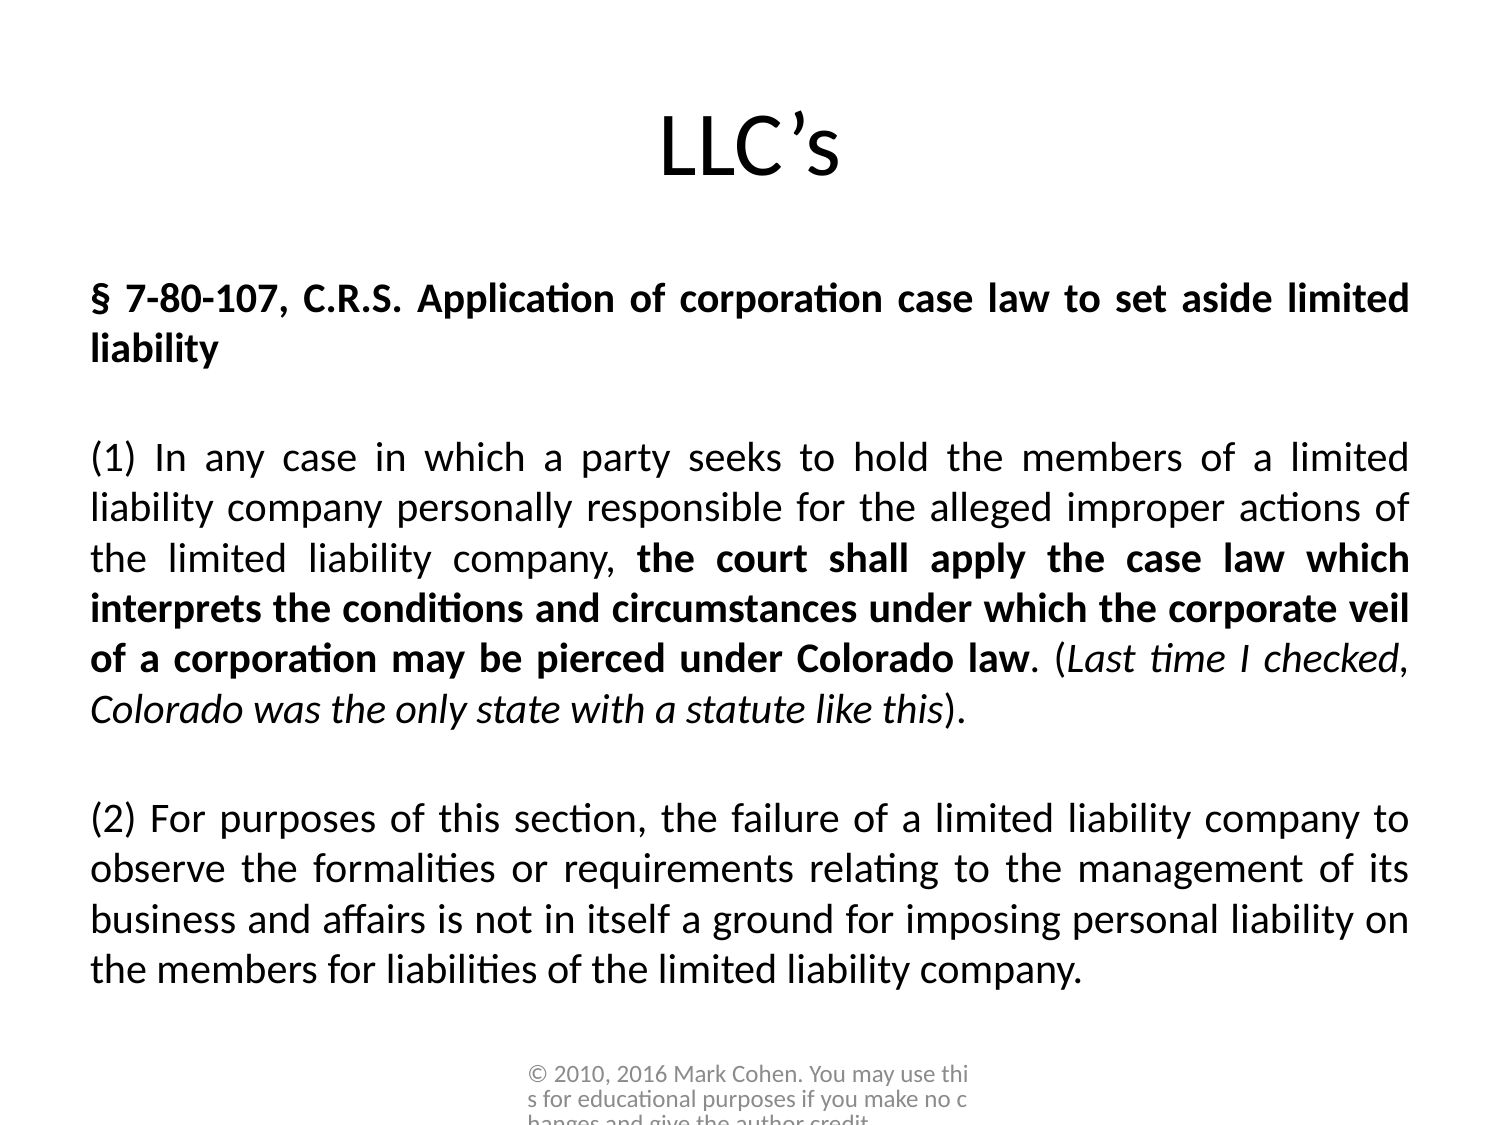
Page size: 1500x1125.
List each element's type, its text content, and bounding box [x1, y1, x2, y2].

footer © 2010, 2016 Mark Cohen. You may use this for educational purposes if you make no changes and give the author credit. [512, 1042, 988, 1103]
list § 7-80-107, C.R.S. Application of corporation case law to set aside limited liability (1) In any case in which a party seeks to hold the members of a limited liability company personally responsible for the alleged improper actions of the limited liability company, the court shall apply the case law which interprets the conditions and circumstances under which the corporate veil of a corporation may be pierced under Colorado law. (Last time I checked, Colorado was the only state with a statute like this). (2) For purposes of this section, the failure of a limited liability company to observe the formalities or requirements relating to the management of its business and affairs is not in itself a ground for imposing personal liability on the members for liabilities of the limited liability company. [75, 262, 1425, 1005]
title LLC’s [75, 45, 1425, 233]
